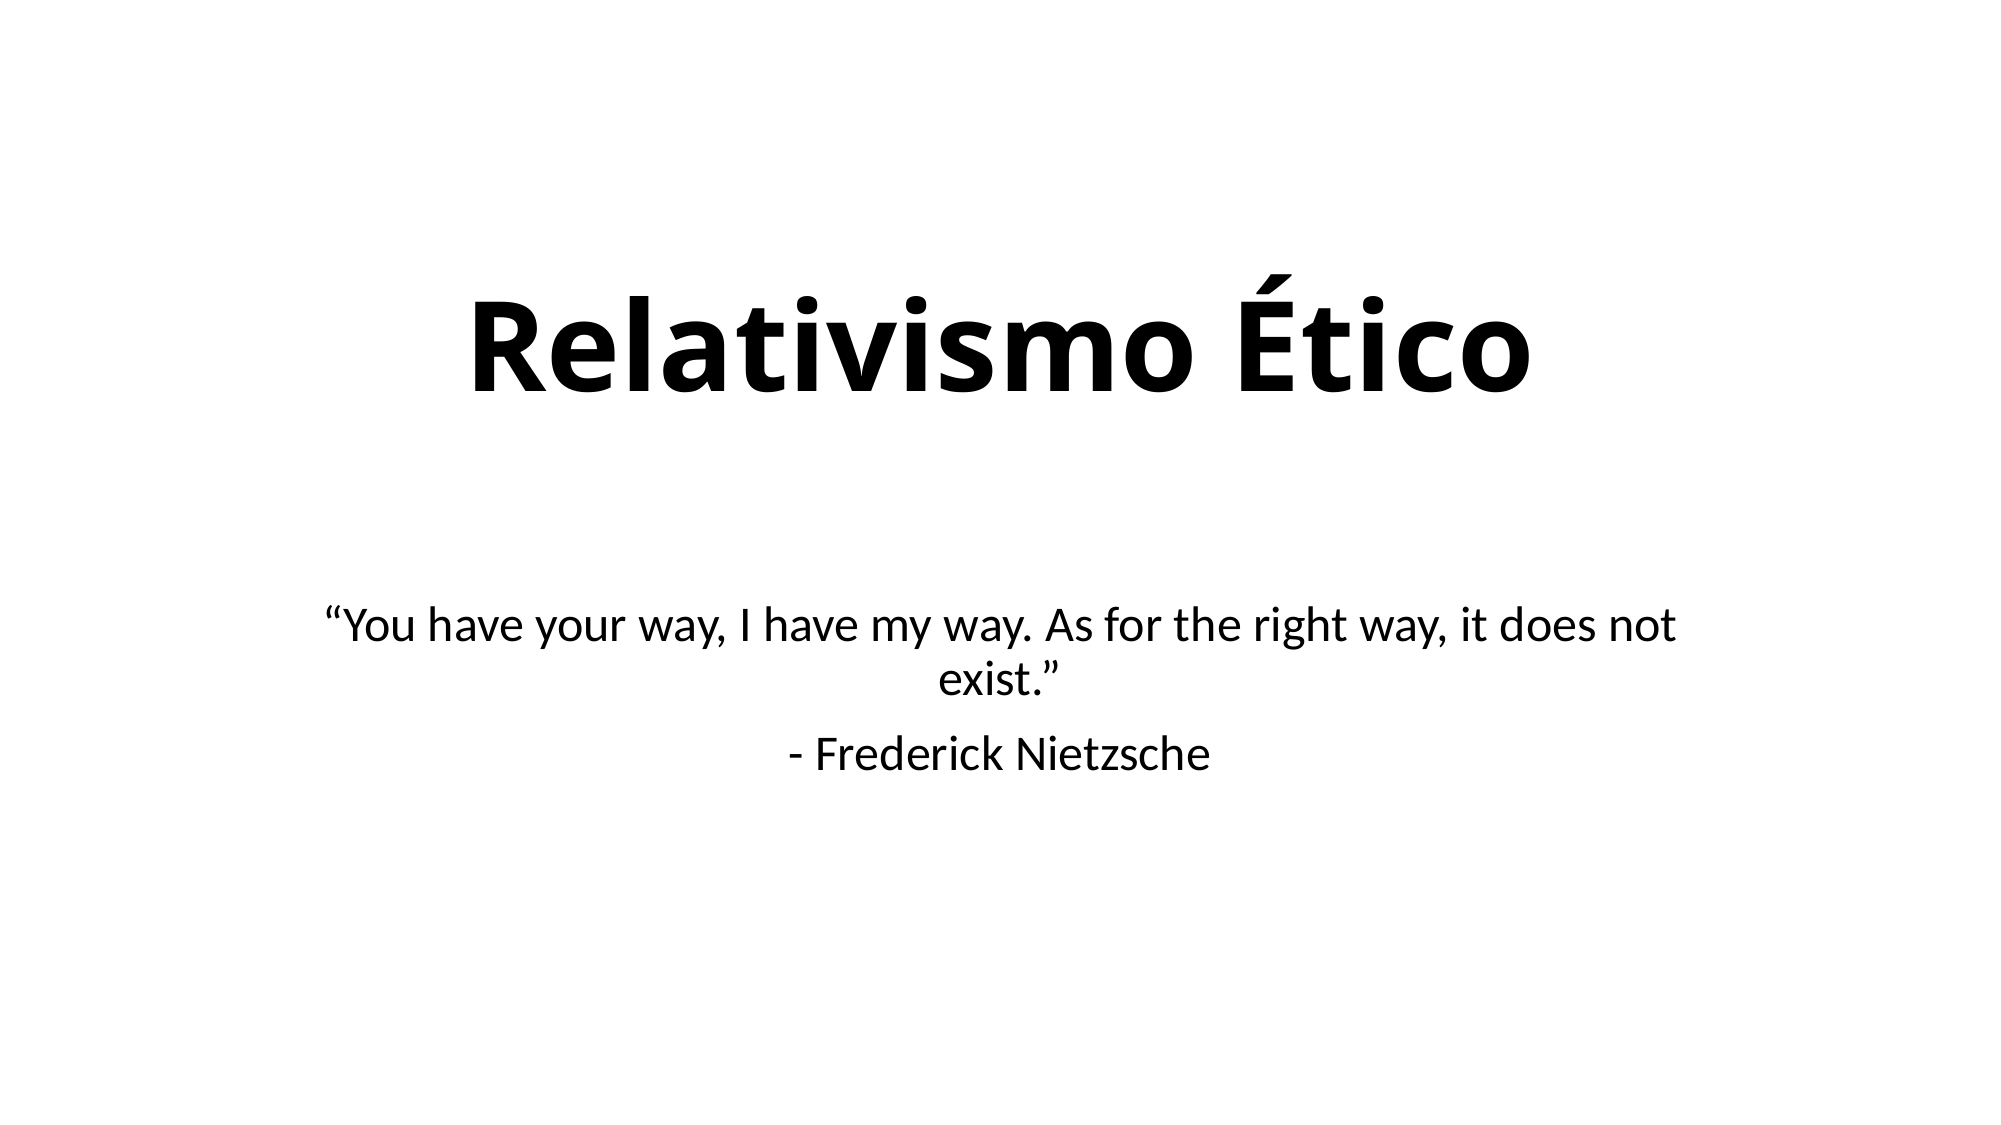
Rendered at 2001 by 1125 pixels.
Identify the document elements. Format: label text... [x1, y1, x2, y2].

title Relativismo Ético [249, 184, 1750, 576]
subtitle “You have your way, I have my way. As for the right way, it does not exist.” - Frederick Nietzsche [249, 590, 1750, 863]
